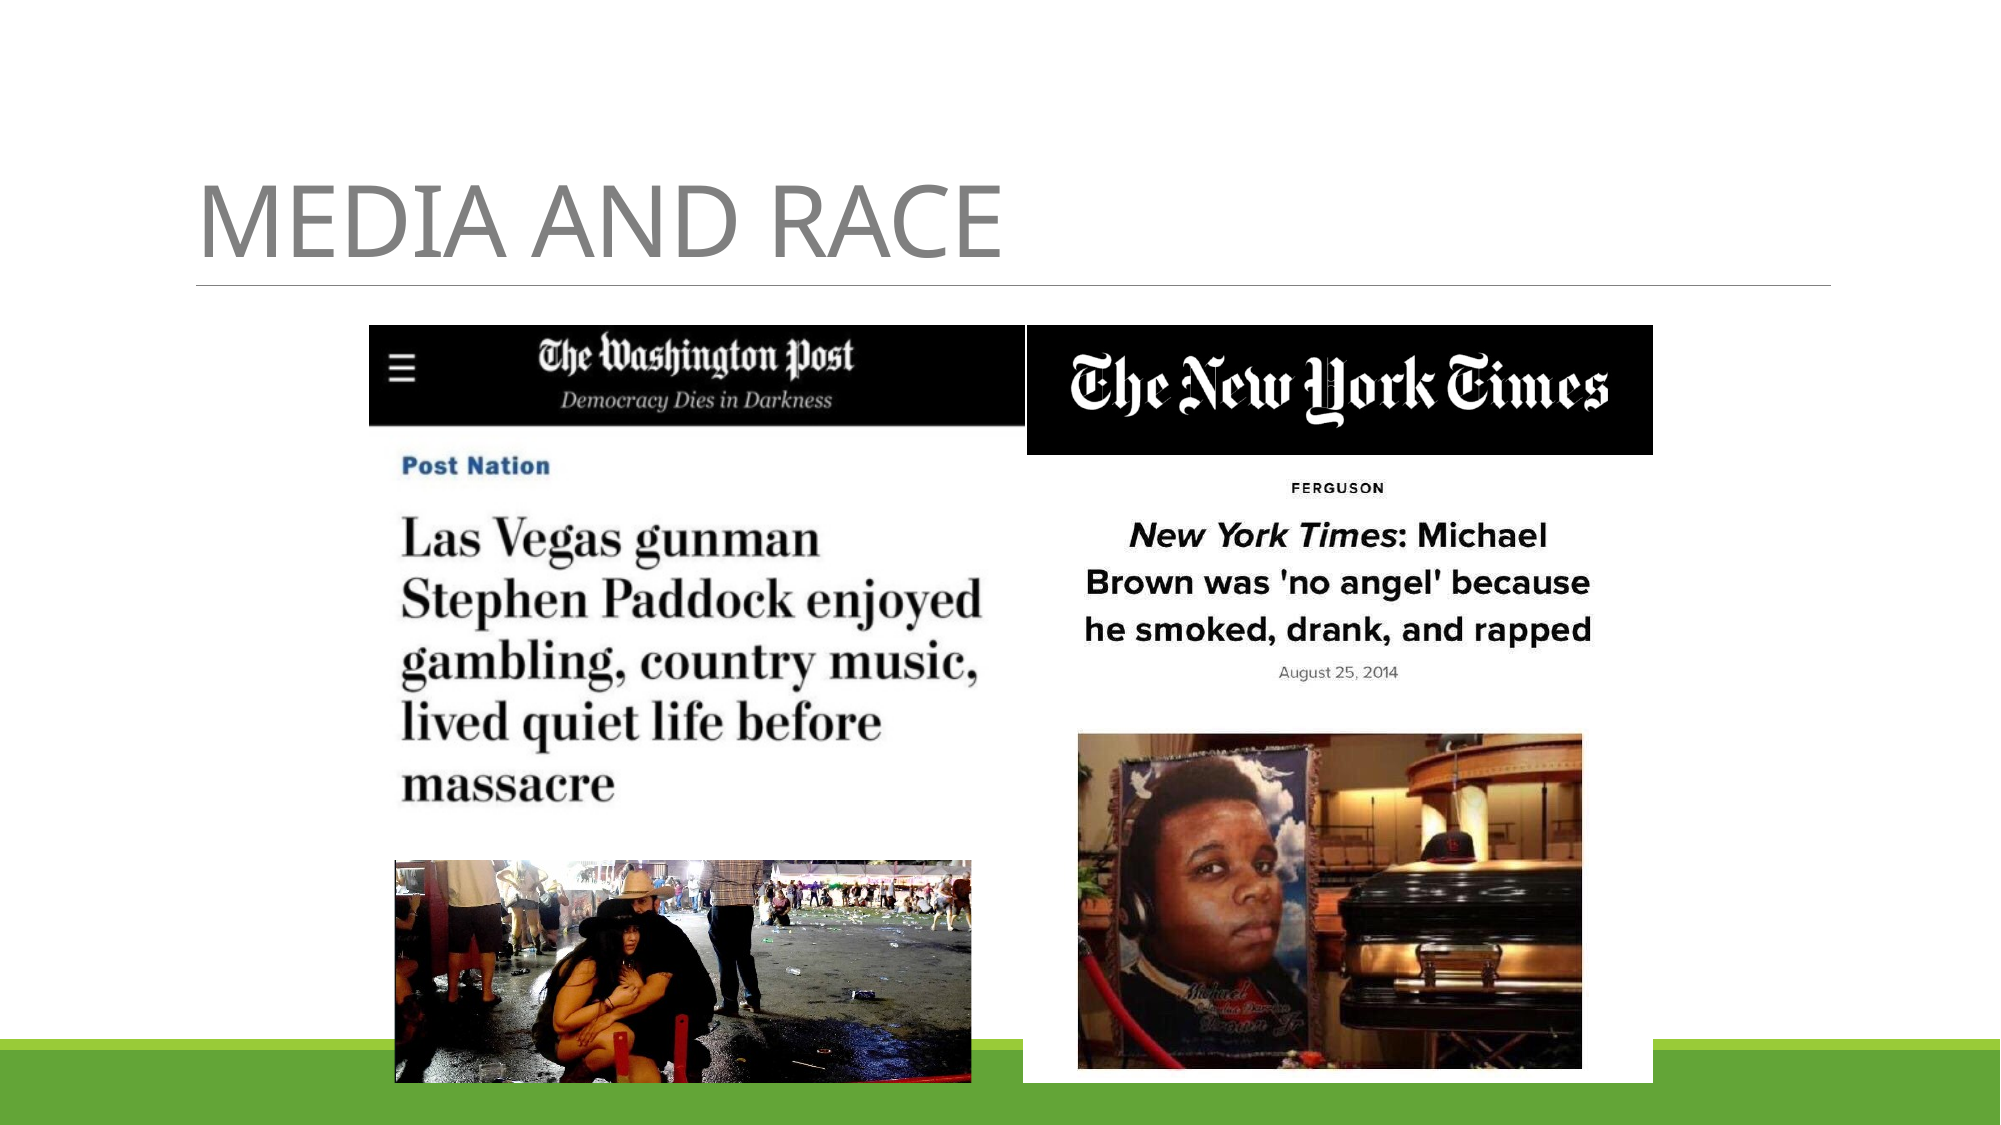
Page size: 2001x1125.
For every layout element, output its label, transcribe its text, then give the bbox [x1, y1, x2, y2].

picture [394, 859, 972, 1083]
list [1023, 462, 1653, 1084]
title MeDia And Race [180, 47, 1830, 285]
picture [368, 324, 1653, 829]
